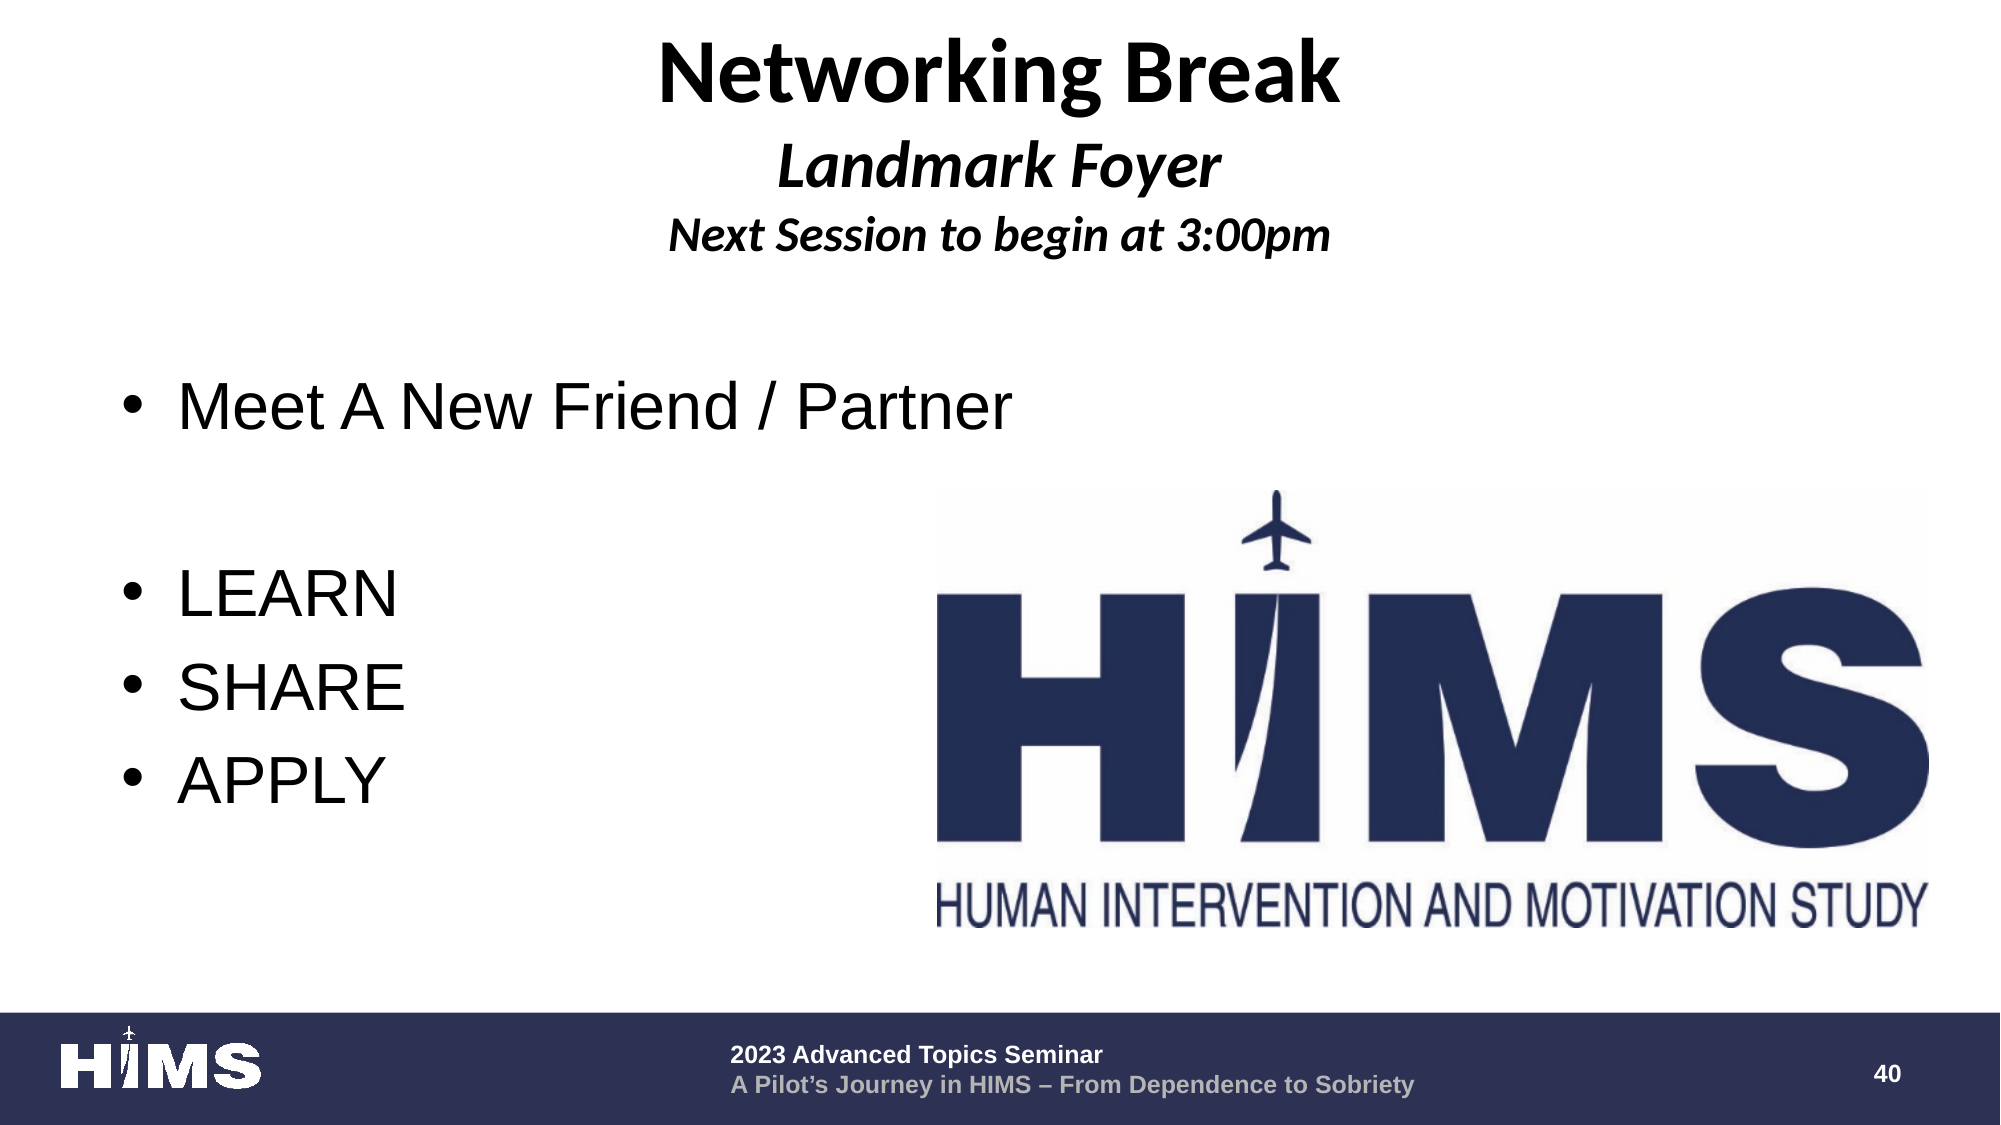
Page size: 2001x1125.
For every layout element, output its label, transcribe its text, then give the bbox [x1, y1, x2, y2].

picture [50, 999, 271, 1115]
picture [937, 489, 1929, 928]
slide_number 40 [1816, 1050, 1917, 1088]
list Meet A New Friend / Partner LEARN SHARE APPLY [106, 325, 1923, 1093]
title Networking Break Landmark Foyer Next Session to begin at 3:00pm [0, 57, 2000, 325]
